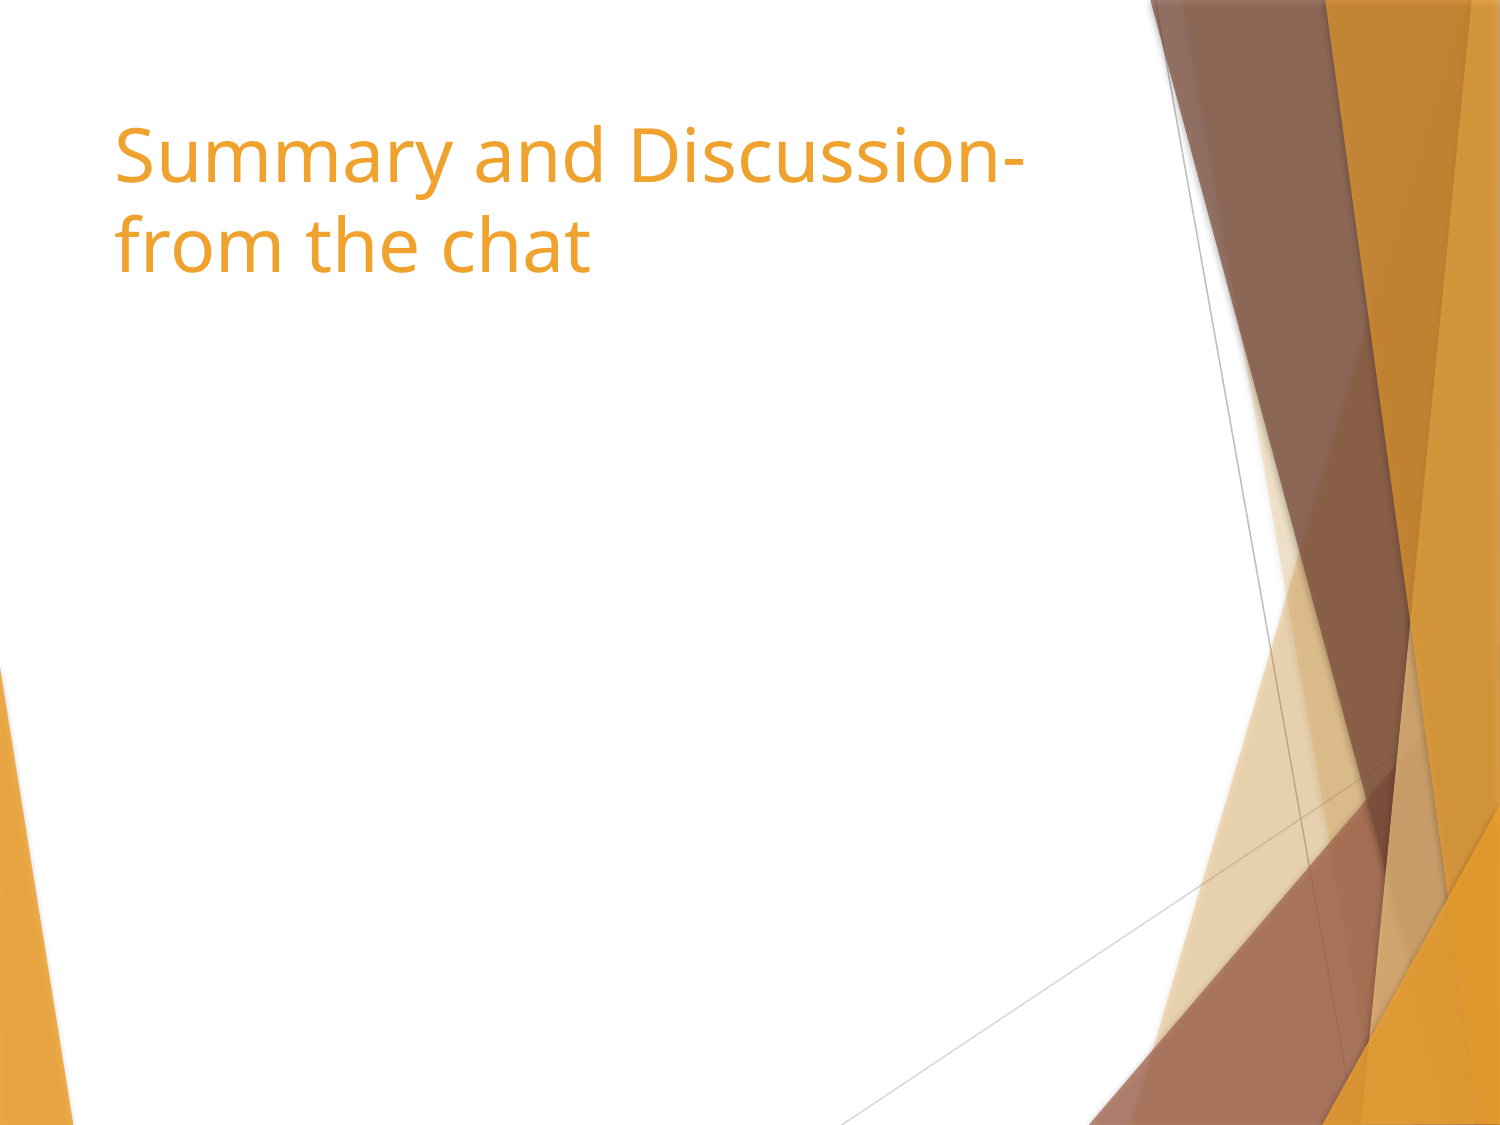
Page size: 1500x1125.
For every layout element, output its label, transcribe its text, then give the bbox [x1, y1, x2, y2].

title Summary and Discussion- from the chat [99, 99, 1142, 317]
